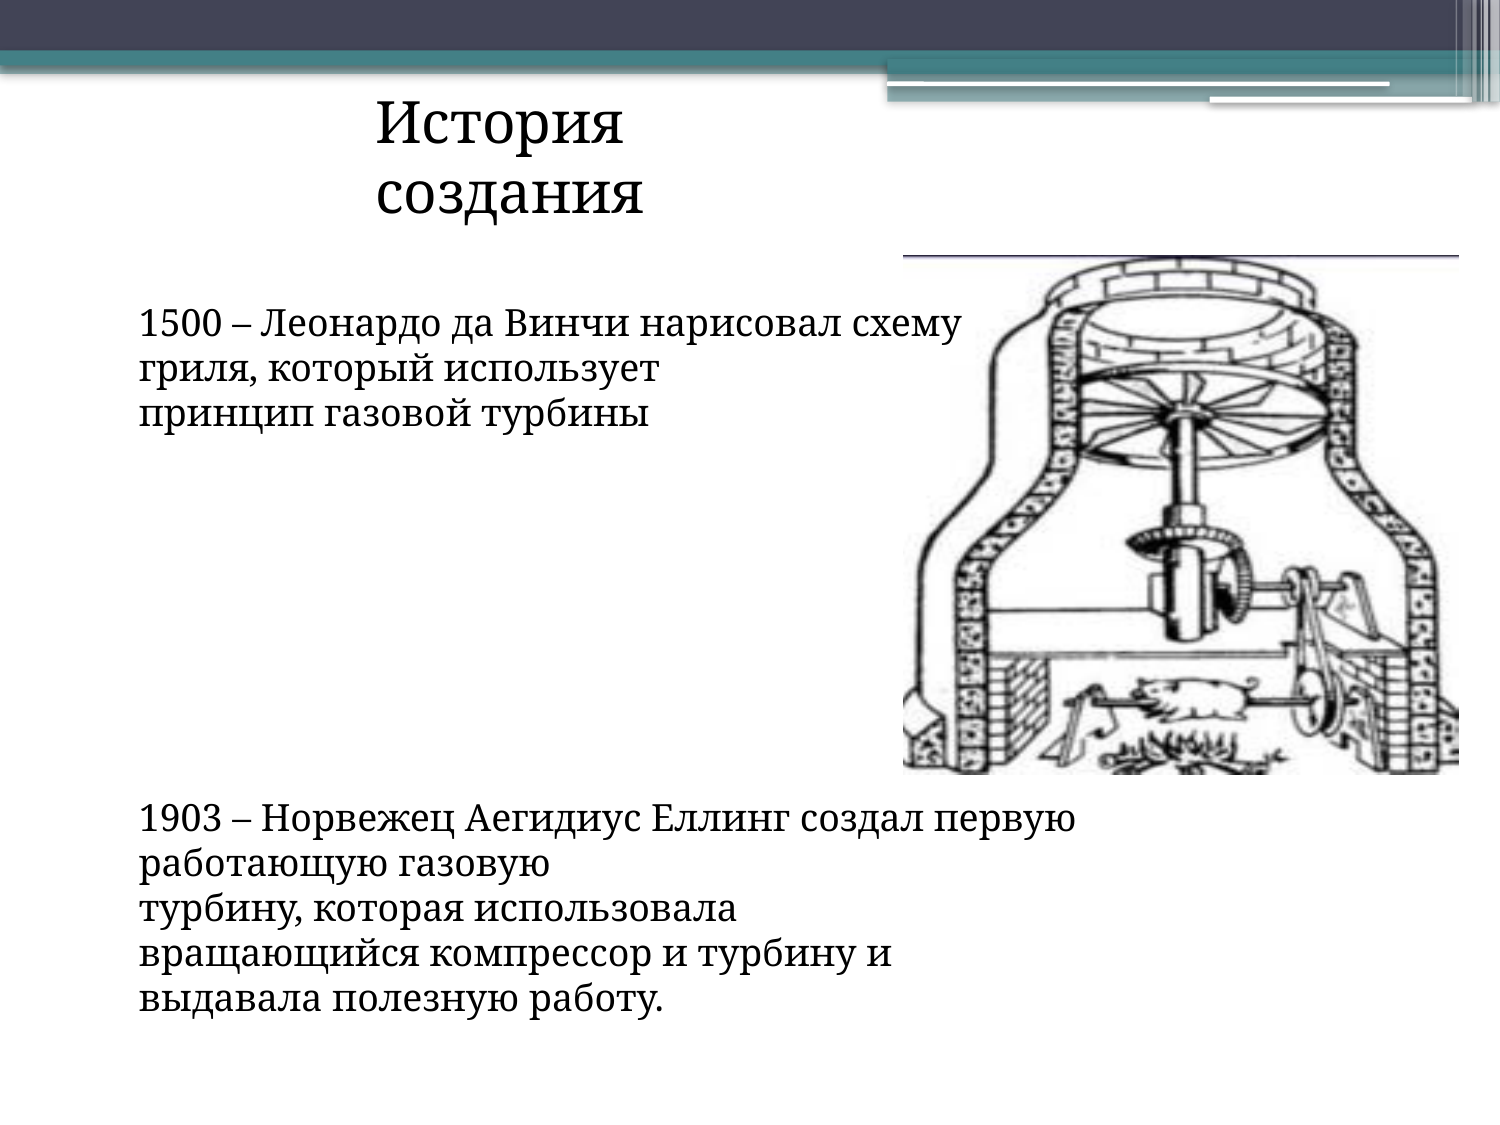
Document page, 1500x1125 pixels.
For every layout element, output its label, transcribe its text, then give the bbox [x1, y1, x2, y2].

picture [903, 255, 1459, 776]
text_box 1500 – Леонардо да Винчи нарисовал схему гриля, который использует принцип газовой турбины 1903 – Норвежец Аегидиус Еллинг создал первую работающую газовую турбину, которая использовала вращающийся компрессор и турбину и выдавала полезную работу. [123, 66, 1294, 1027]
text_box История создания [360, 78, 845, 233]
